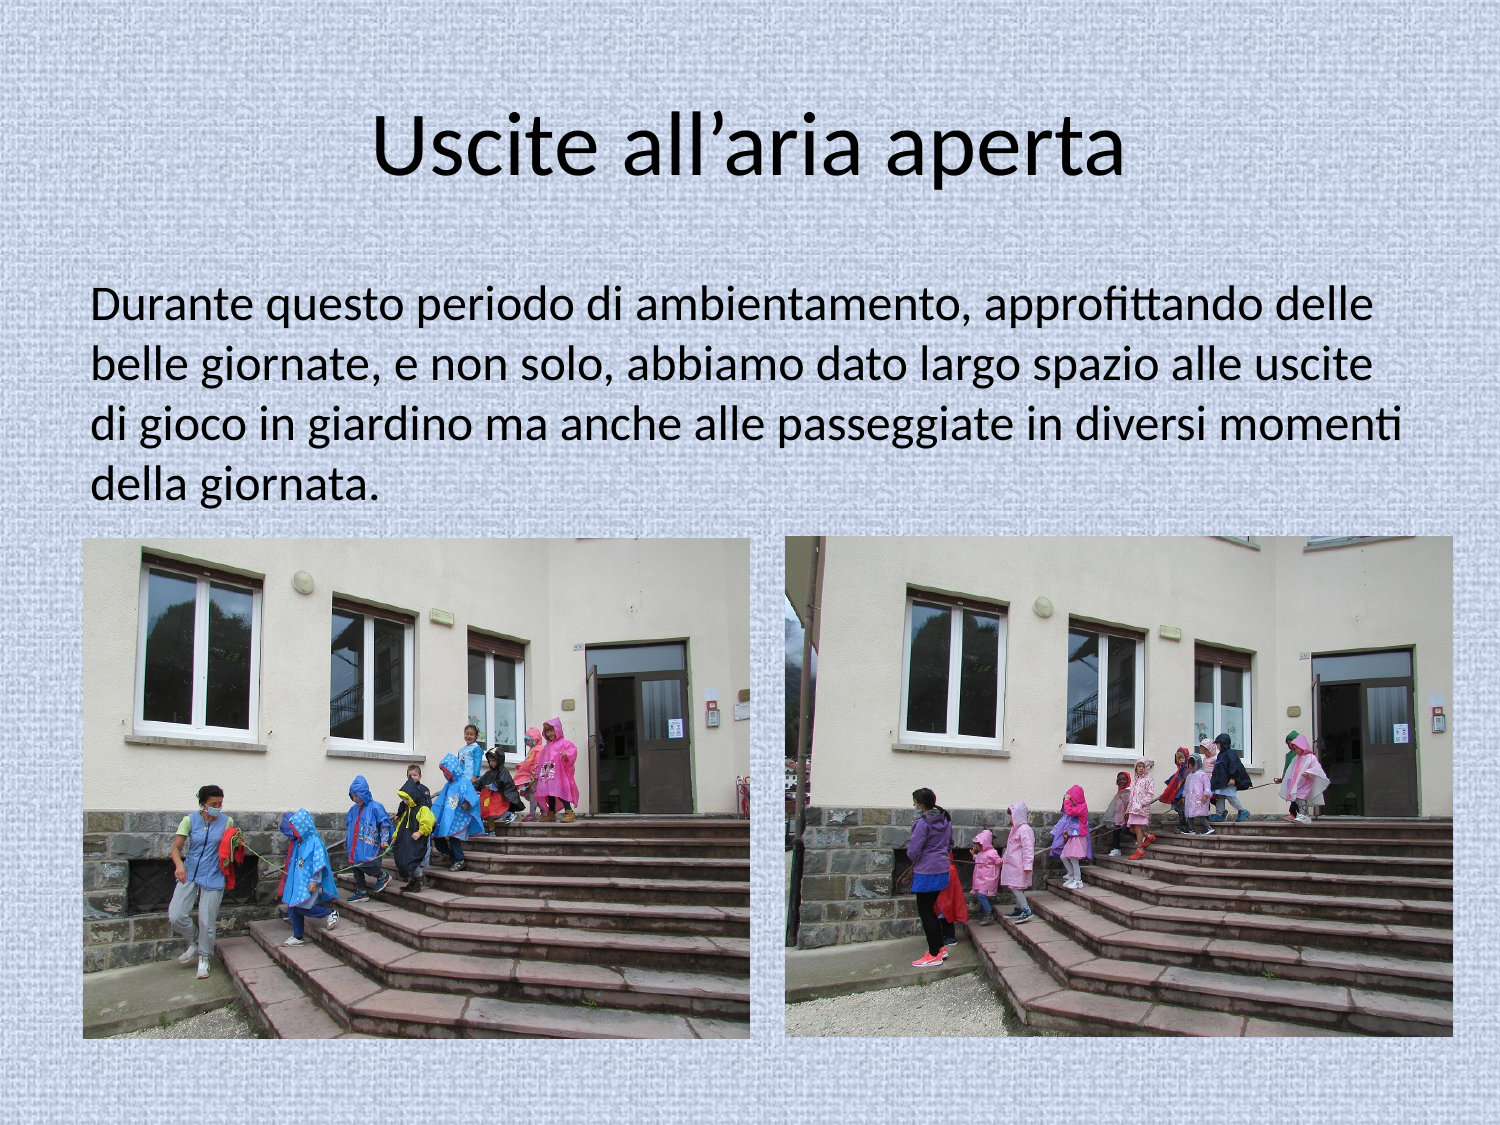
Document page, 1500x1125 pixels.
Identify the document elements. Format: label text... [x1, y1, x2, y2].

list Durante questo periodo di ambientamento, approfittando delle belle giornate, e non solo, abbiamo dato largo spazio alle uscite di gioco in giardino ma anche alle passeggiate in diversi momenti della giornata. [75, 262, 1425, 528]
picture [785, 536, 1453, 1037]
picture [83, 538, 751, 1040]
title Uscite all’aria aperta [75, 45, 1425, 233]
